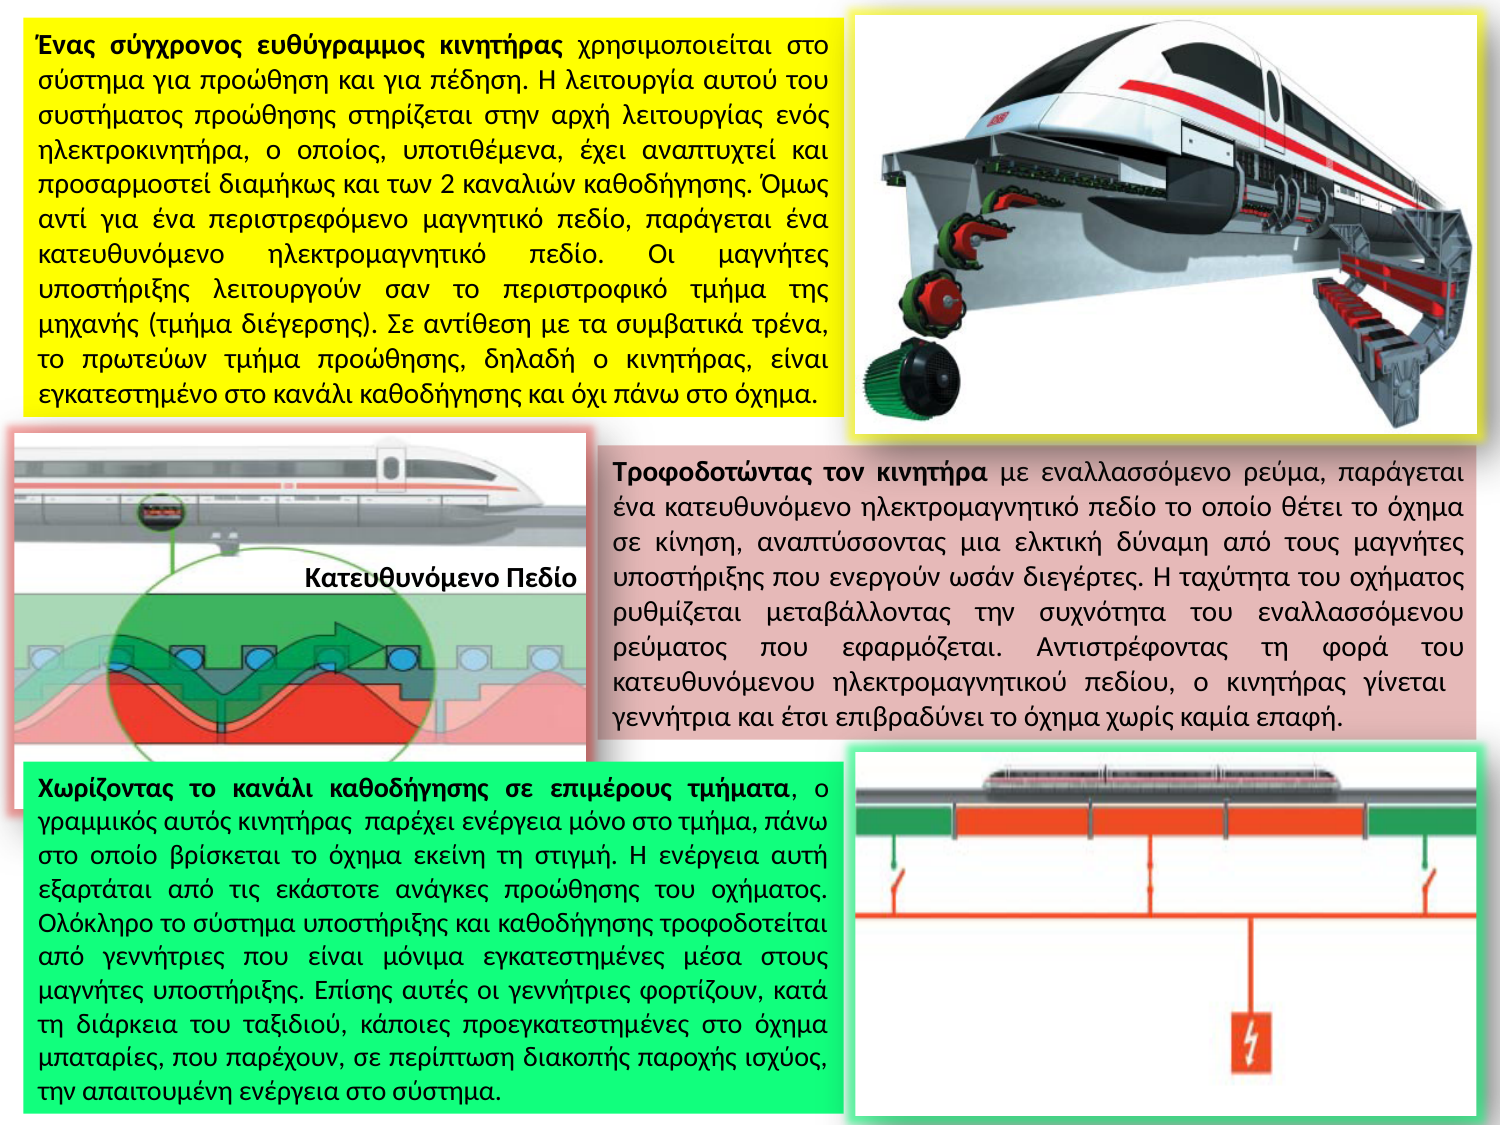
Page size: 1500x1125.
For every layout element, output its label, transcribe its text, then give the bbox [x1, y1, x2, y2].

text_box Χωρίζοντας το κανάλι καθοδήγησης σε επιμέρους τμήματα, ο γραμμικός αυτός κινητήρας παρέχει ενέργεια μόνο στο τμήμα, πάνω στο οποίο βρίσκεται το όχημα εκείνη τη στιγμή. Η ενέργεια αυτή εξαρτάται από τις εκάστοτε ανάγκες προώθησης του οχήματος. Ολόκληρο το σύστημα υποστήριξης και καθοδήγησης τροφοδοτείται από γεννήτριες που είναι μόνιμα εγκατεστημένες μέσα στους μαγνήτες υποστήριξης. Επίσης αυτές οι γεννήτριες φορτίζουν, κατά τη διάρκεια του ταξιδιού, κάποιες προεγκατεστημένες στο όχημα μπαταρίες, που παρέχουν, σε περίπτωση διακοπής παροχής ισχύος, την απαιτουμένη ενέργεια στο σύστημα. [23, 761, 840, 1114]
text_box Κατευθυνόμενο Πεδίο [589, 550, 598, 601]
text_box Ένας σύγχρονος ευθύγραμμος κινητήρας χρησιμοποιείται στο σύστημα για προώθηση και για πέδηση. Η λειτουργία αυτού του συστήματος προώθησης στηρίζεται στην αρχή λειτουργίας ενός ηλεκτροκινητήρα, ο οποίος, υποτιθέμενα, έχει αναπτυχτεί και προσαρμοστεί διαμήκως και των 2 καναλιών καθοδήγησης. Όμως αντί για ένα περιστρεφόμενο μαγνητικό πεδίο, παράγεται ένα κατευθυνόμενο ηλεκτρομαγνητικό πεδίο. Οι μαγνήτες υποστήριξης λειτουργούν σαν το περιστροφικό τμήμα της μηχανής (τμήμα διέγερσης). Σε αντίθεση με τα συμβατικά τρένα, το πρωτεύων τμήμα προώθησης, δηλαδή ο κινητήρας, είναι εγκατεστημένο στο κανάλι καθοδήγησης και όχι πάνω στο όχημα. [23, 17, 842, 417]
picture [855, 15, 1477, 434]
picture [855, 752, 1477, 1116]
picture [14, 433, 587, 809]
text_box Τροφοδοτώντας τον κινητήρα με εναλλασσόμενο ρεύμα, παράγεται ένα κατευθυνόμενο ηλεκτρομαγνητικό πεδίο το οποίο θέτει το όχημα σε κίνηση, αναπτύσσοντας μια ελκτική δύναμη από τους μαγνήτες υποστήριξης που ενεργούν ωσάν διεγέρτες. Η ταχύτητα του οχήματος ρυθμίζεται μεταβάλλοντας την συχνότητα του εναλλασσόμενου ρεύματος που εφαρμόζεται. Αντιστρέφοντας τη φορά του κατευθυνόμενου ηλεκτρομαγνητικού πεδίου, ο κινητήρας γίνεται γεννήτρια και έτσι επιβραδύνει το όχημα χωρίς καμία επαφή. [629, 445, 1477, 740]
